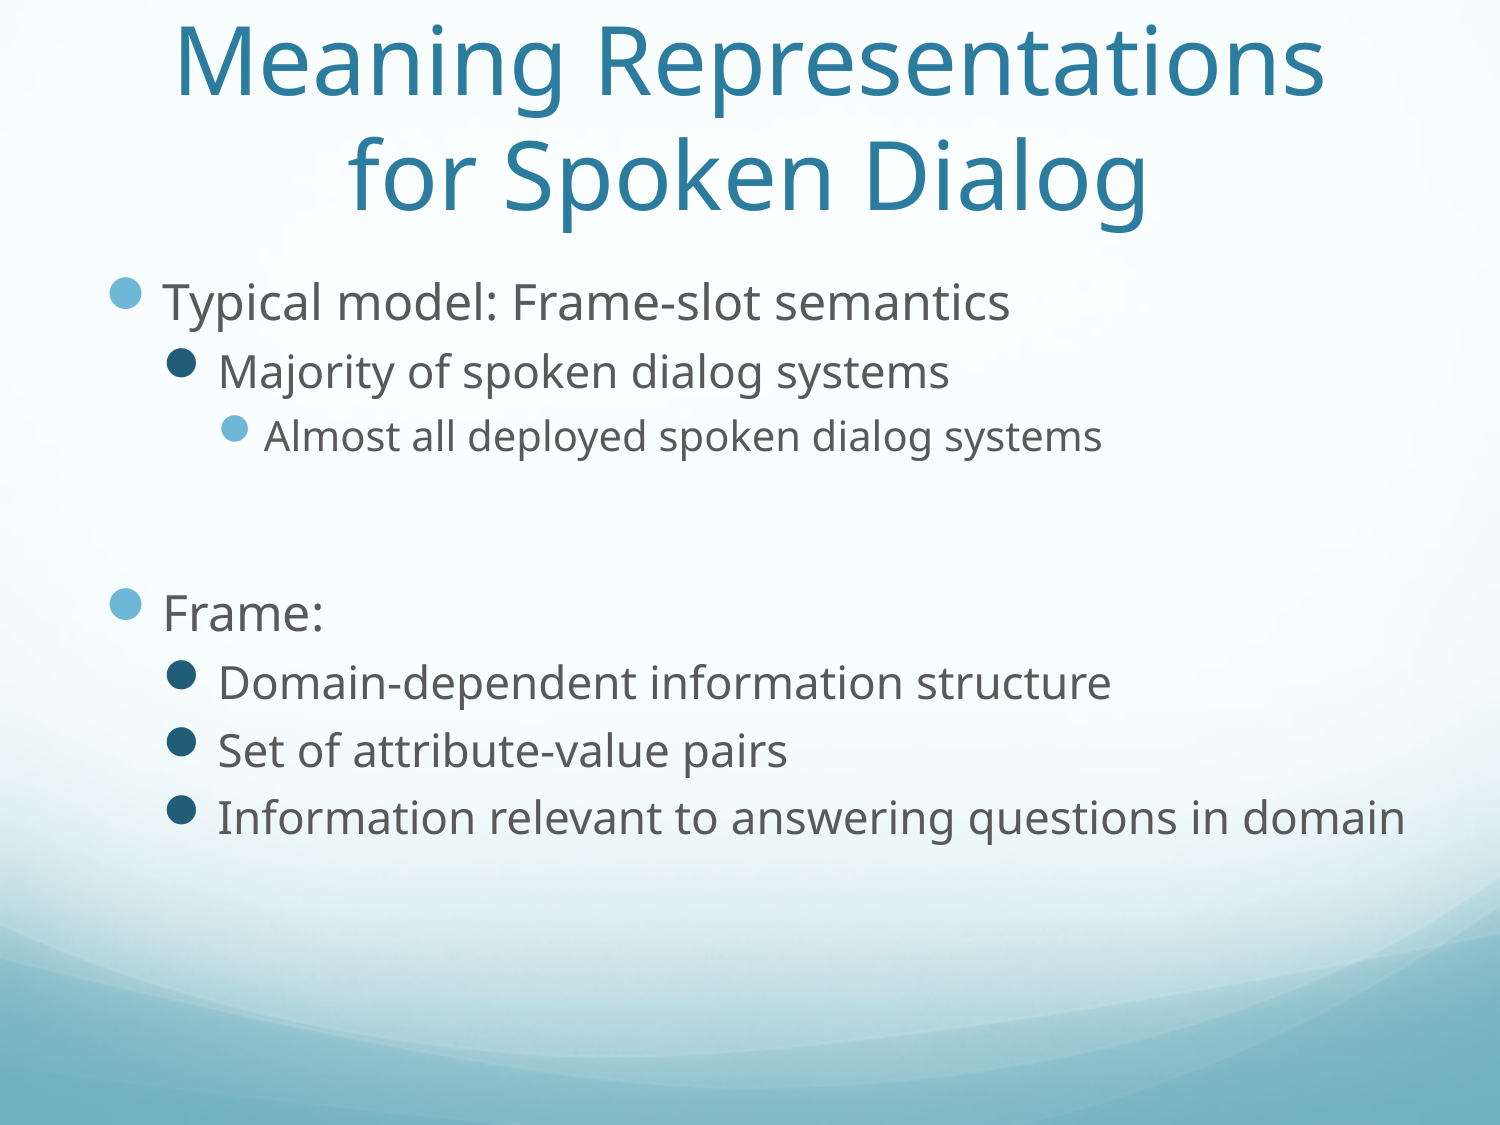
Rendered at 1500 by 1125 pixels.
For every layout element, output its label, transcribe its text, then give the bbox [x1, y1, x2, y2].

list Typical model: Frame-slot semantics Majority of spoken dialog systems Almost all deployed spoken dialog systems Frame: Domain-dependent information structure Set of attribute-value pairs Information relevant to answering questions in domain [90, 262, 1432, 975]
title Meaning Representations for Spoken Dialog [90, 17, 1410, 237]
